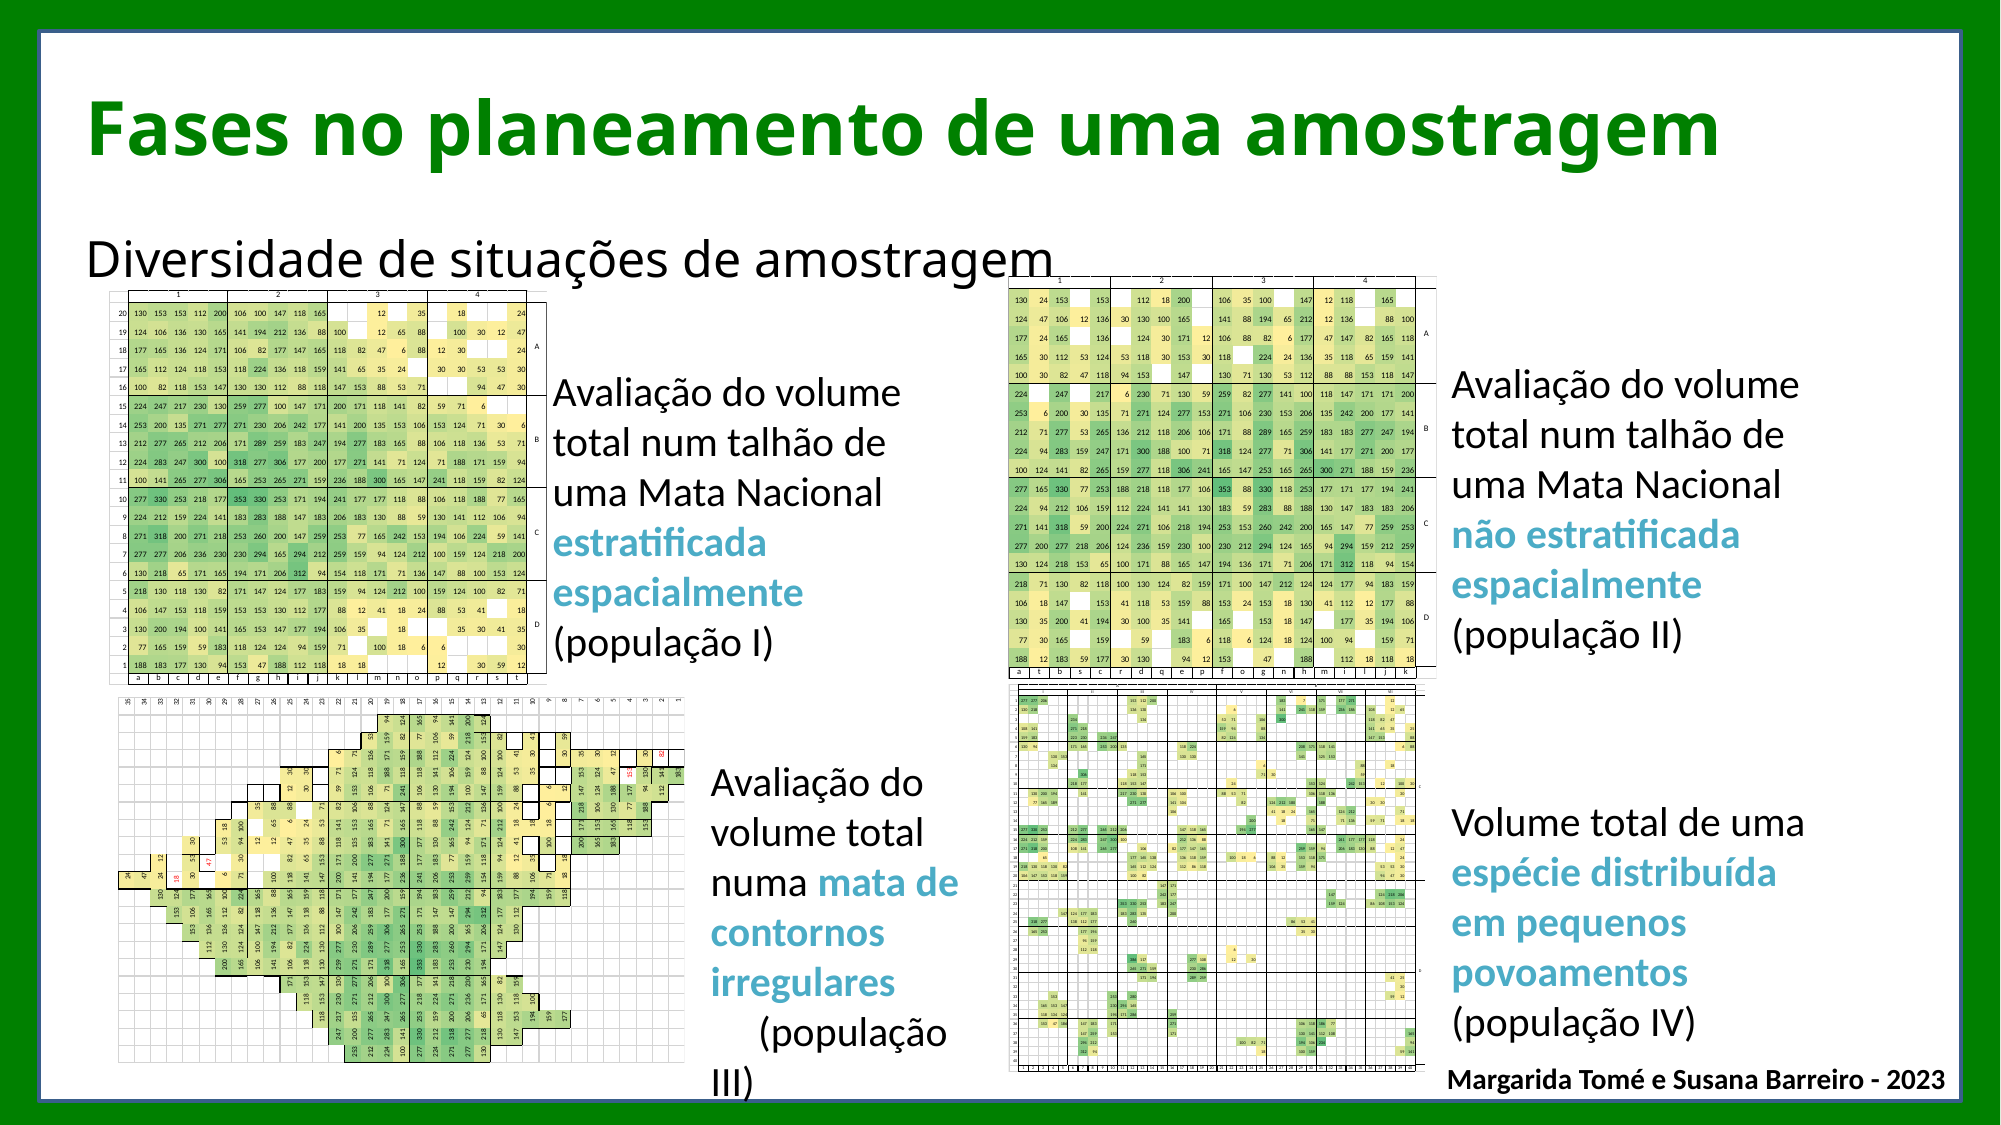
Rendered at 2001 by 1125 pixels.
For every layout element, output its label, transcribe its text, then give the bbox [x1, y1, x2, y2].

picture [1008, 683, 1426, 1072]
picture [1008, 276, 1437, 680]
list Diversidade de situações de amostragem [70, 219, 1930, 315]
text_box Avaliação do volume total numa mata de contornos irregulares (população III) [695, 692, 981, 1113]
text_box Volume total de uma espécie distribuída em pequenos povoamentos (população IV) [1436, 786, 1847, 1052]
text_box Avaliação do volume total num talhão de uma Mata Nacional estratificada espacialmente (população I) [552, 337, 981, 673]
picture [108, 290, 585, 1125]
title Fases no planeamento de uma amostragem [70, 66, 1930, 185]
text_box Avaliação do volume total num talhão de uma Mata Nacional não estratificada espacialmente (população II) [1441, 349, 1847, 665]
